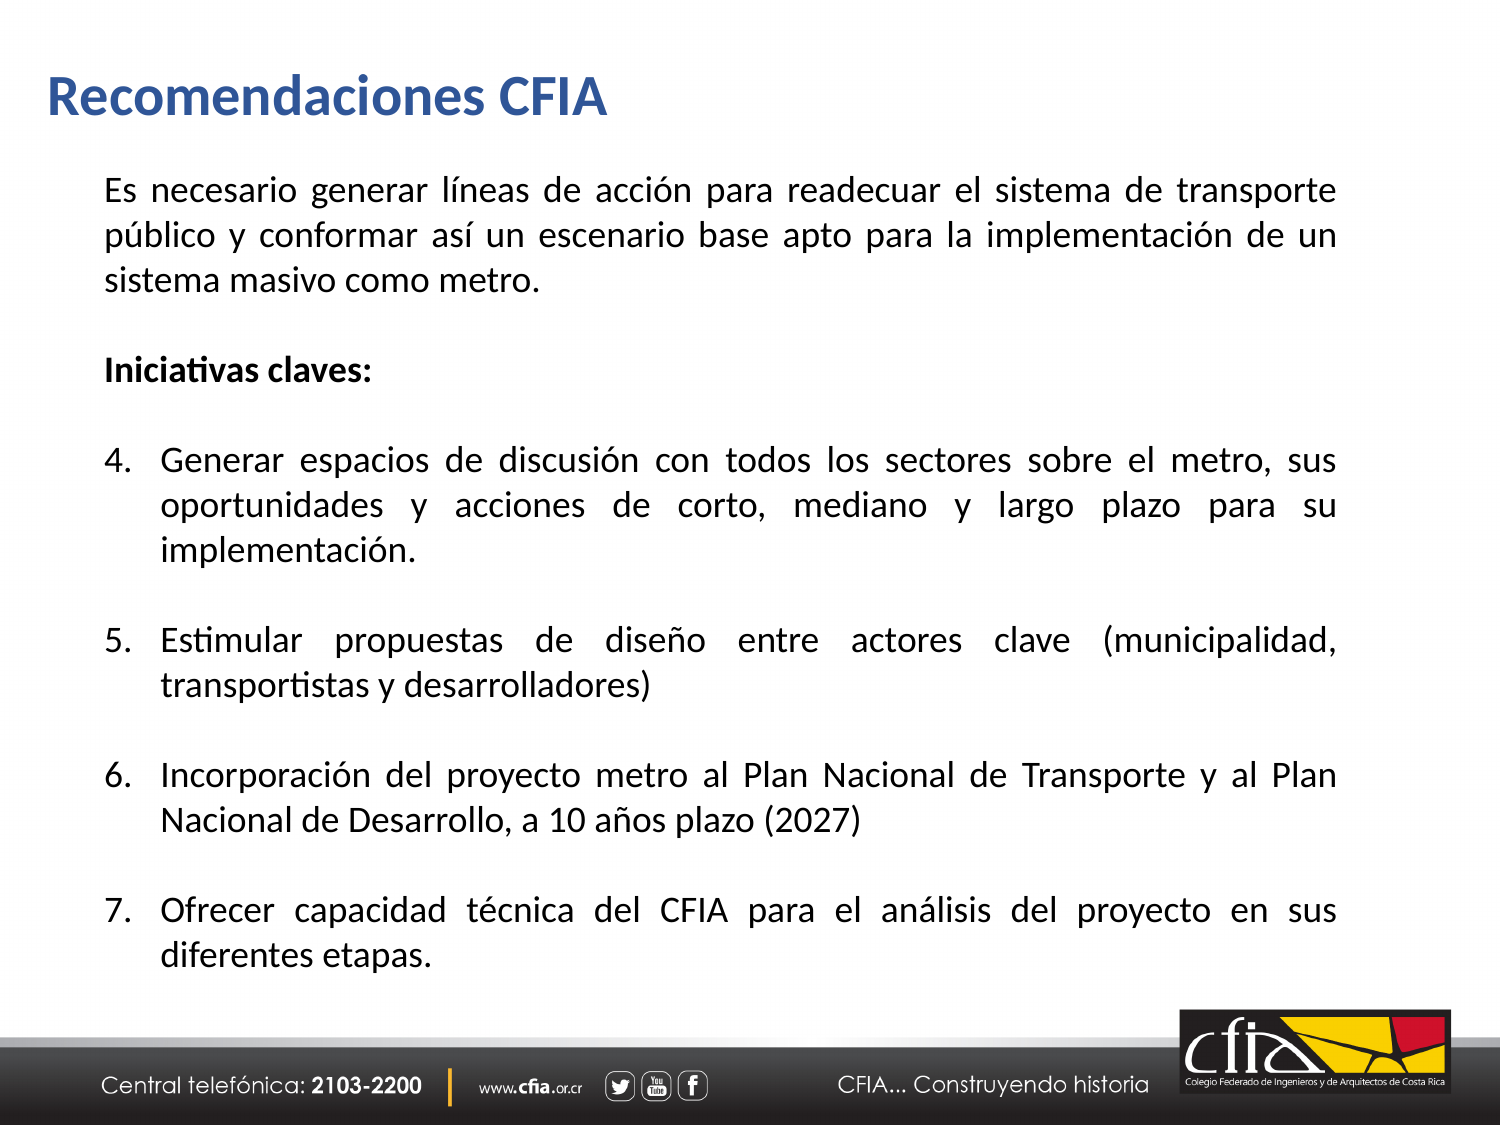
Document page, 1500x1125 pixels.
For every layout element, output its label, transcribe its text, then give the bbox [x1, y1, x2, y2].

text_box Recomendaciones CFIA [33, 50, 623, 135]
picture [0, 0, 1500, 1125]
text_box Es necesario generar líneas de acción para readecuar el sistema de transporte público y conformar así un escenario base apto para la implementación de un sistema masivo como metro. Iniciativas claves: Generar espacios de discusión con todos los sectores sobre el metro, sus oportunidades y acciones de corto, mediano y largo plazo para su implementación. Estimular propuestas de diseño entre actores clave (municipalidad, transportistas y desarrolladores) Incorporación del proyecto metro al Plan Nacional de Transporte y al Plan Nacional de Desarrollo, a 10 años plazo (2027) Ofrecer capacidad técnica del CFIA para el análisis del proyecto en sus diferentes etapas. [89, 158, 1354, 983]
